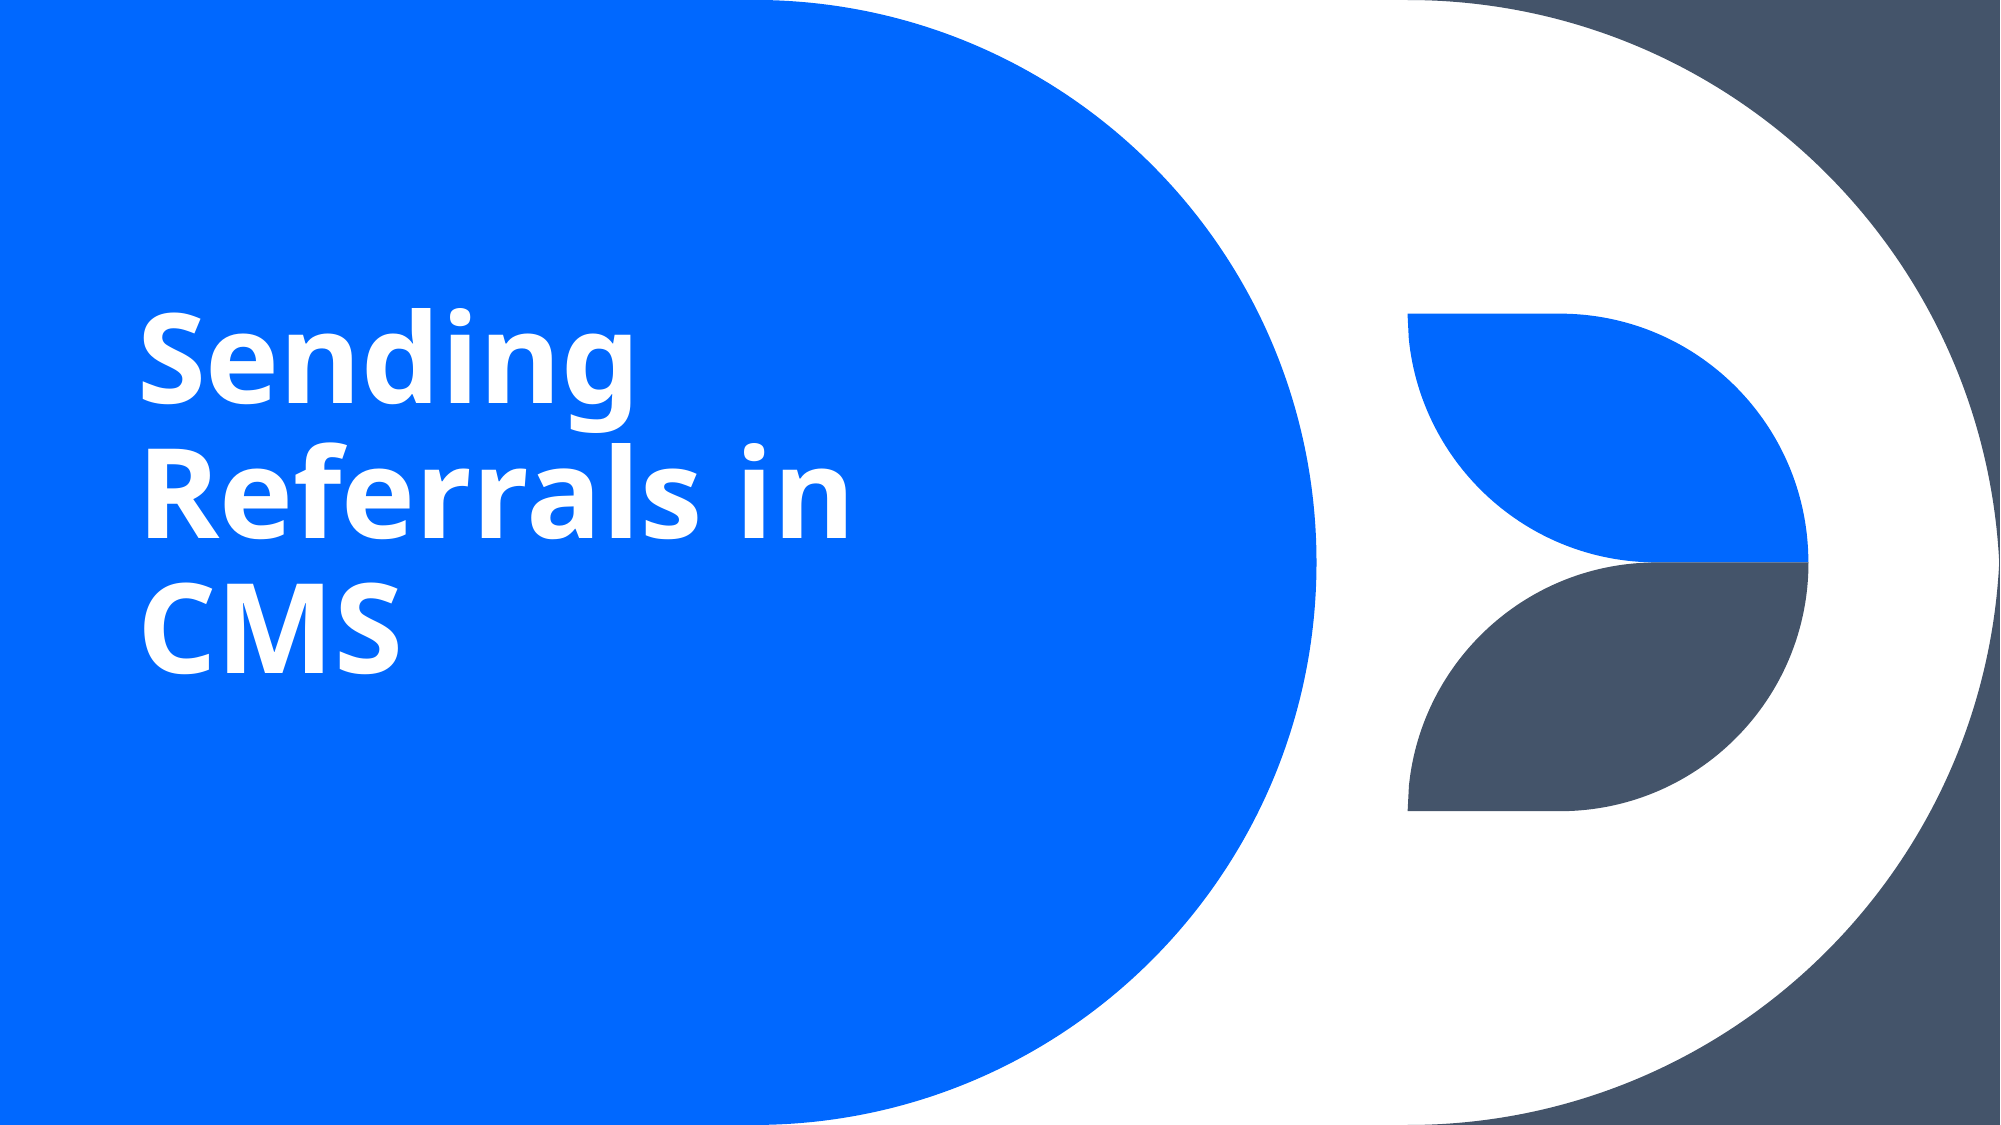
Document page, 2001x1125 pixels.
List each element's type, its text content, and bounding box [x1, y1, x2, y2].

title Sending Referrals in CMS [122, 316, 1147, 709]
